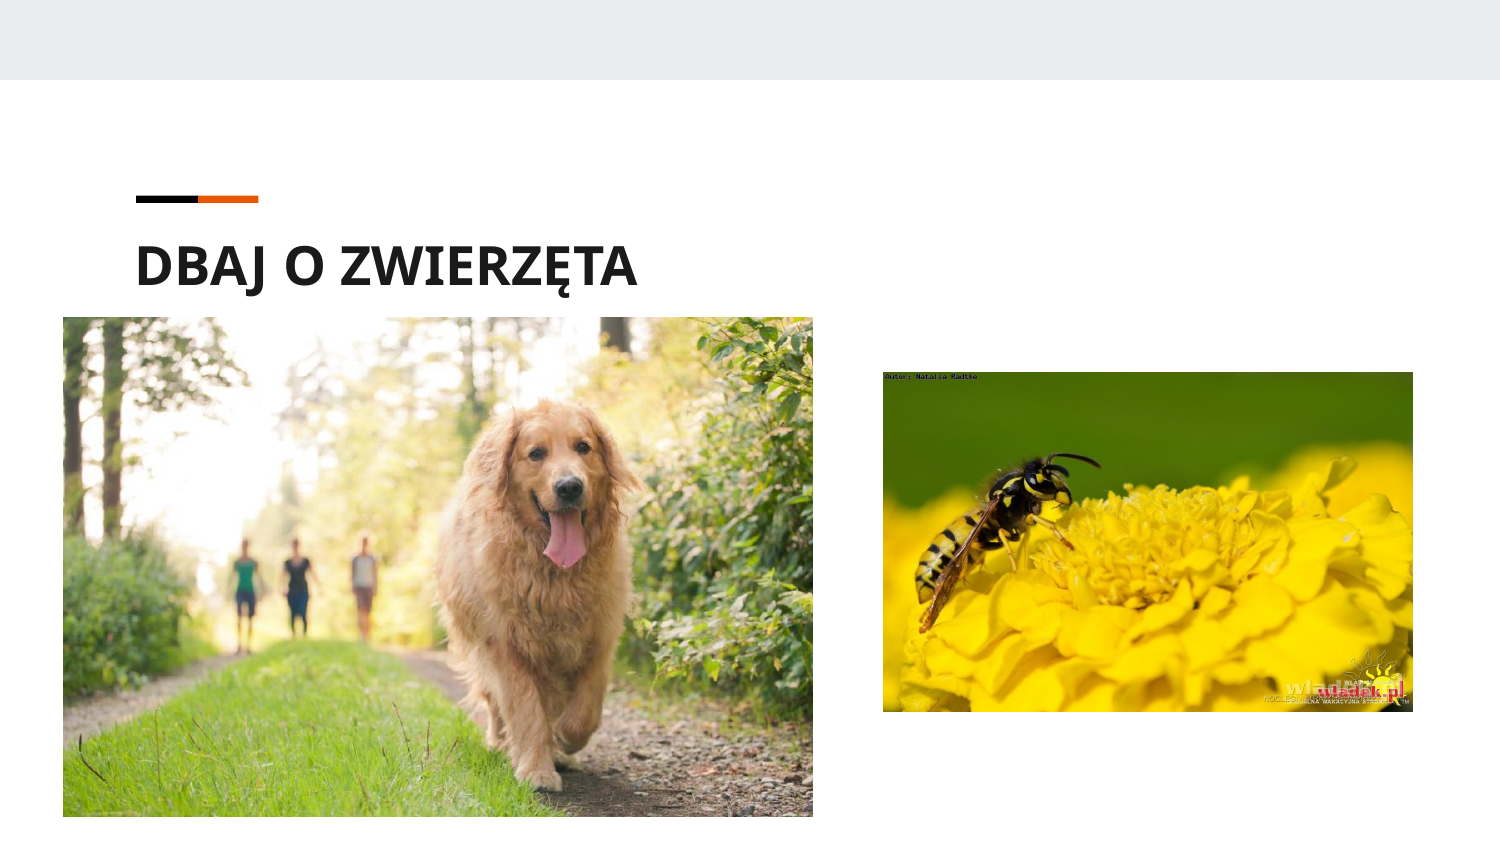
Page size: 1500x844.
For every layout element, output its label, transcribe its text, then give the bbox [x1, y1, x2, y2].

picture [883, 372, 1413, 713]
text_box DBAJ O ZWIERZĘTA [119, 216, 1381, 304]
text_box [817, 340, 1381, 712]
picture [63, 317, 813, 817]
